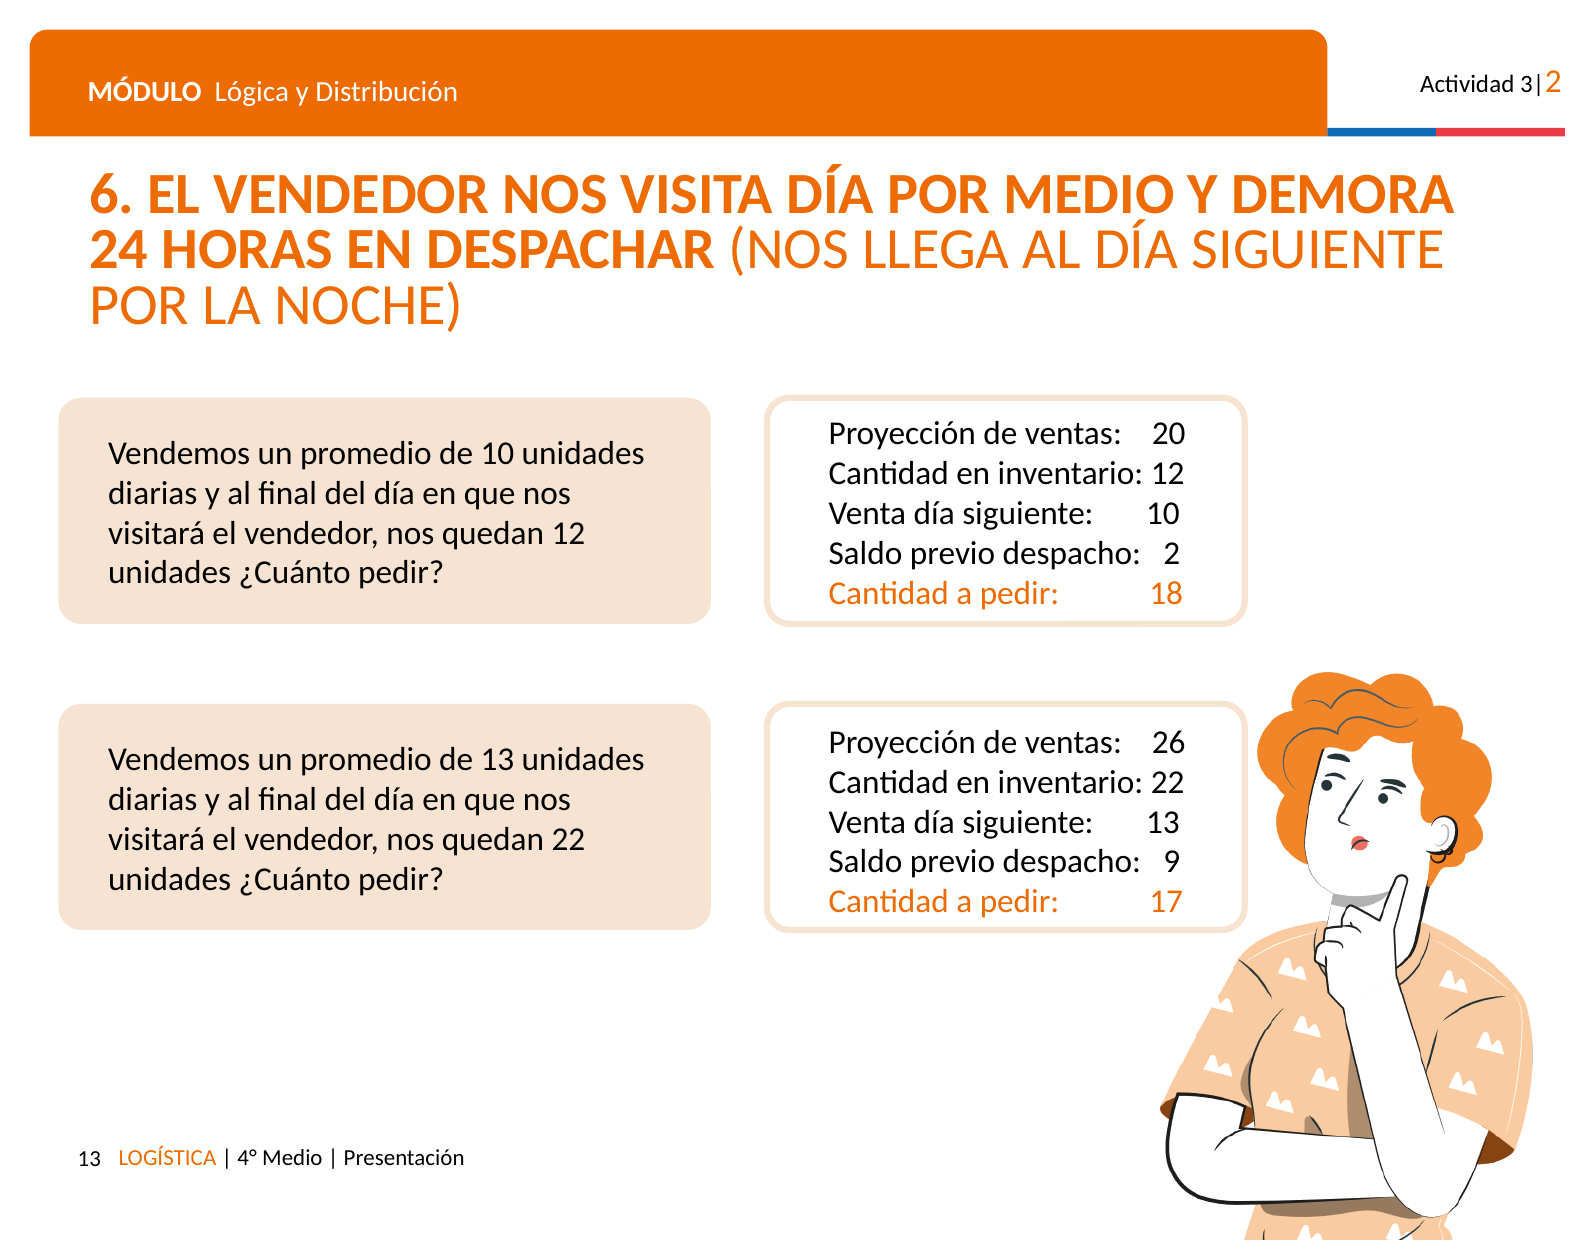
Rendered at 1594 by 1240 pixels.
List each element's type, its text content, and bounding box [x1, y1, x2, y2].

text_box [58, 703, 711, 931]
slide_number ‹#› [60, 1128, 117, 1240]
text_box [766, 397, 1245, 625]
picture [1159, 671, 1534, 1240]
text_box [58, 397, 711, 625]
text_box 6. EL VENDEDOR NOS VISITA DÍA POR MEDIO Y DEMORA 24 HORAS EN DESPACHAR (NOS LLEGA AL DÍA SIGUIENTE POR LA NOCHE) [74, 153, 1543, 352]
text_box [766, 703, 1154, 931]
